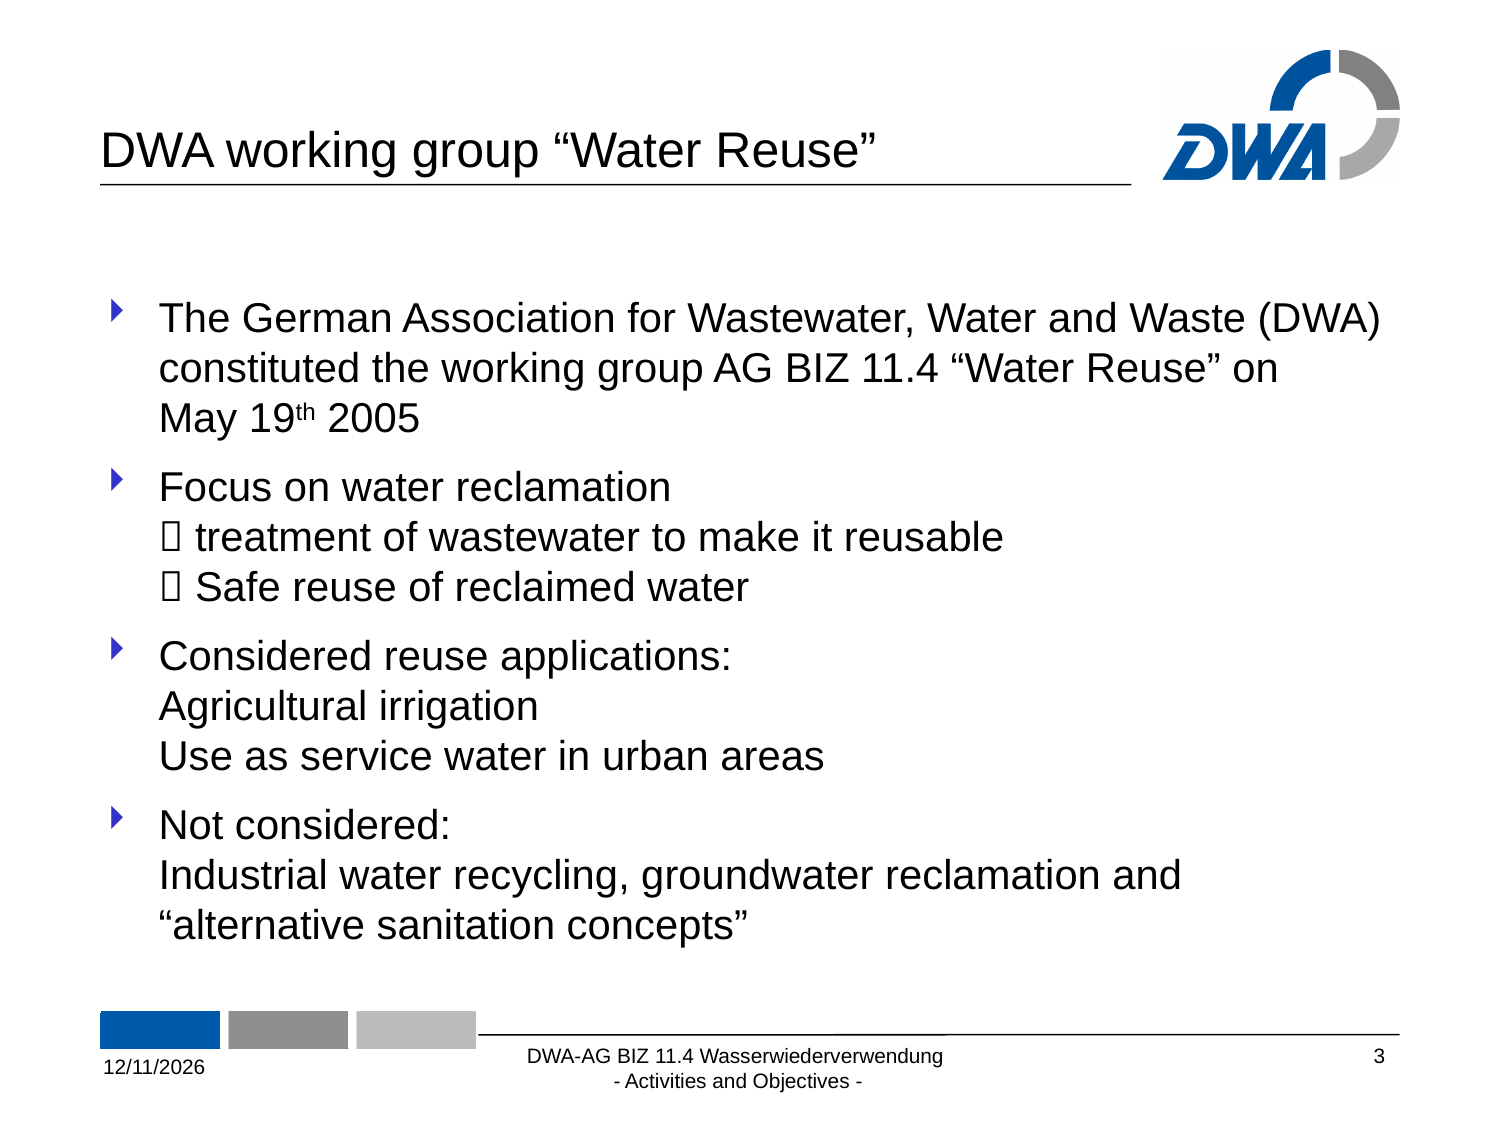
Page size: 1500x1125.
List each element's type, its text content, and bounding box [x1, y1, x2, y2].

list The German Association for Wastewater, Water and Waste (DWA) constituted the working group AG BIZ 11.4 “Water Reuse” on May 19th 2005 Focus on water reclamation  treatment of wastewater to make it reusable  Safe reuse of reclaimed water Considered reuse applications: Agricultural irrigation Use as service water in urban areas Not considered: Industrial water recycling, groundwater reclamation and “alternative sanitation concepts” [100, 290, 1400, 977]
title DWA working group “Water Reuse” [100, 78, 1129, 186]
picture [100, 1011, 476, 1049]
